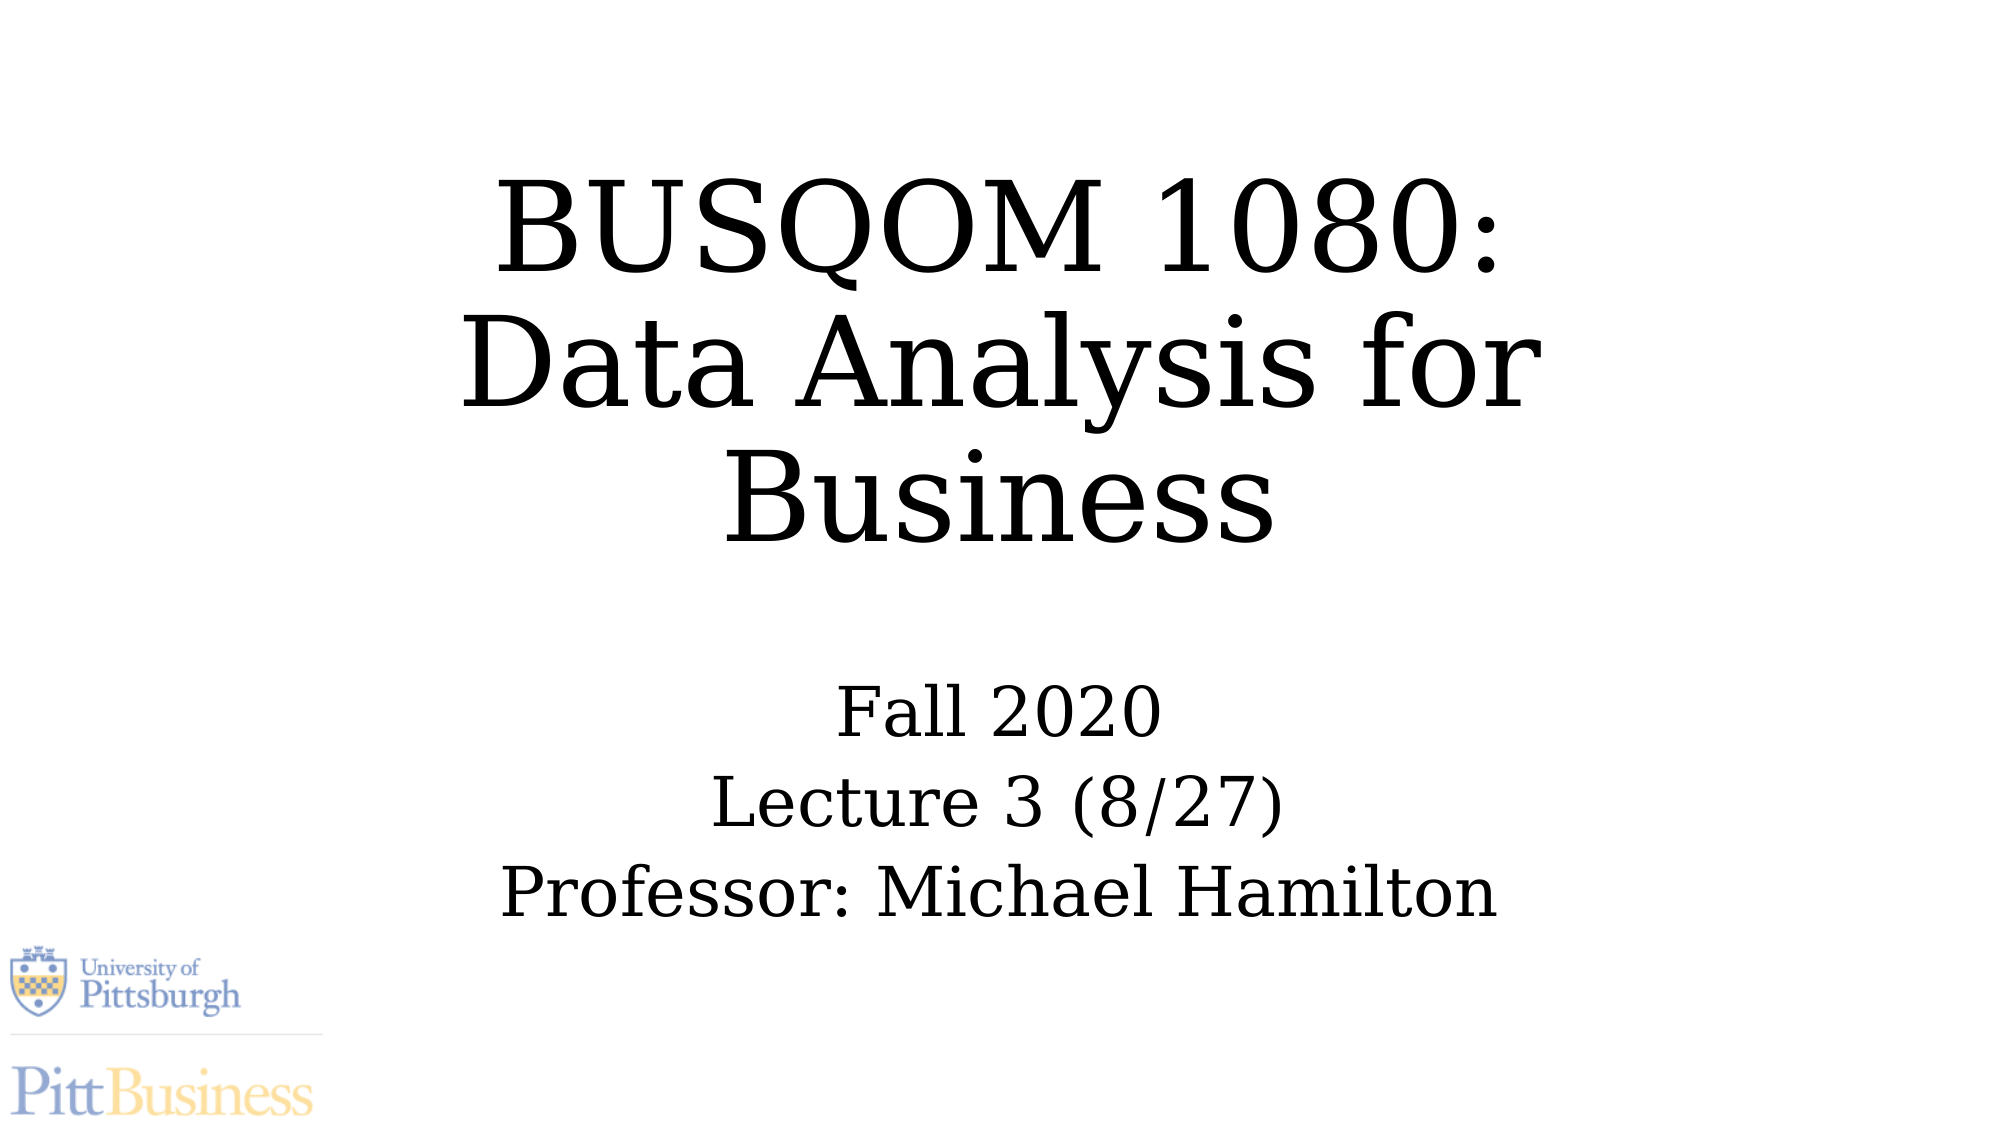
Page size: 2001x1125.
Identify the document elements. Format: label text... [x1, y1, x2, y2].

title BUSQOM 1080: Data Analysis for Business [249, 184, 1750, 576]
subtitle Fall 2020 Lecture 3 (8/27) Professor: Michael Hamilton [249, 669, 1750, 941]
